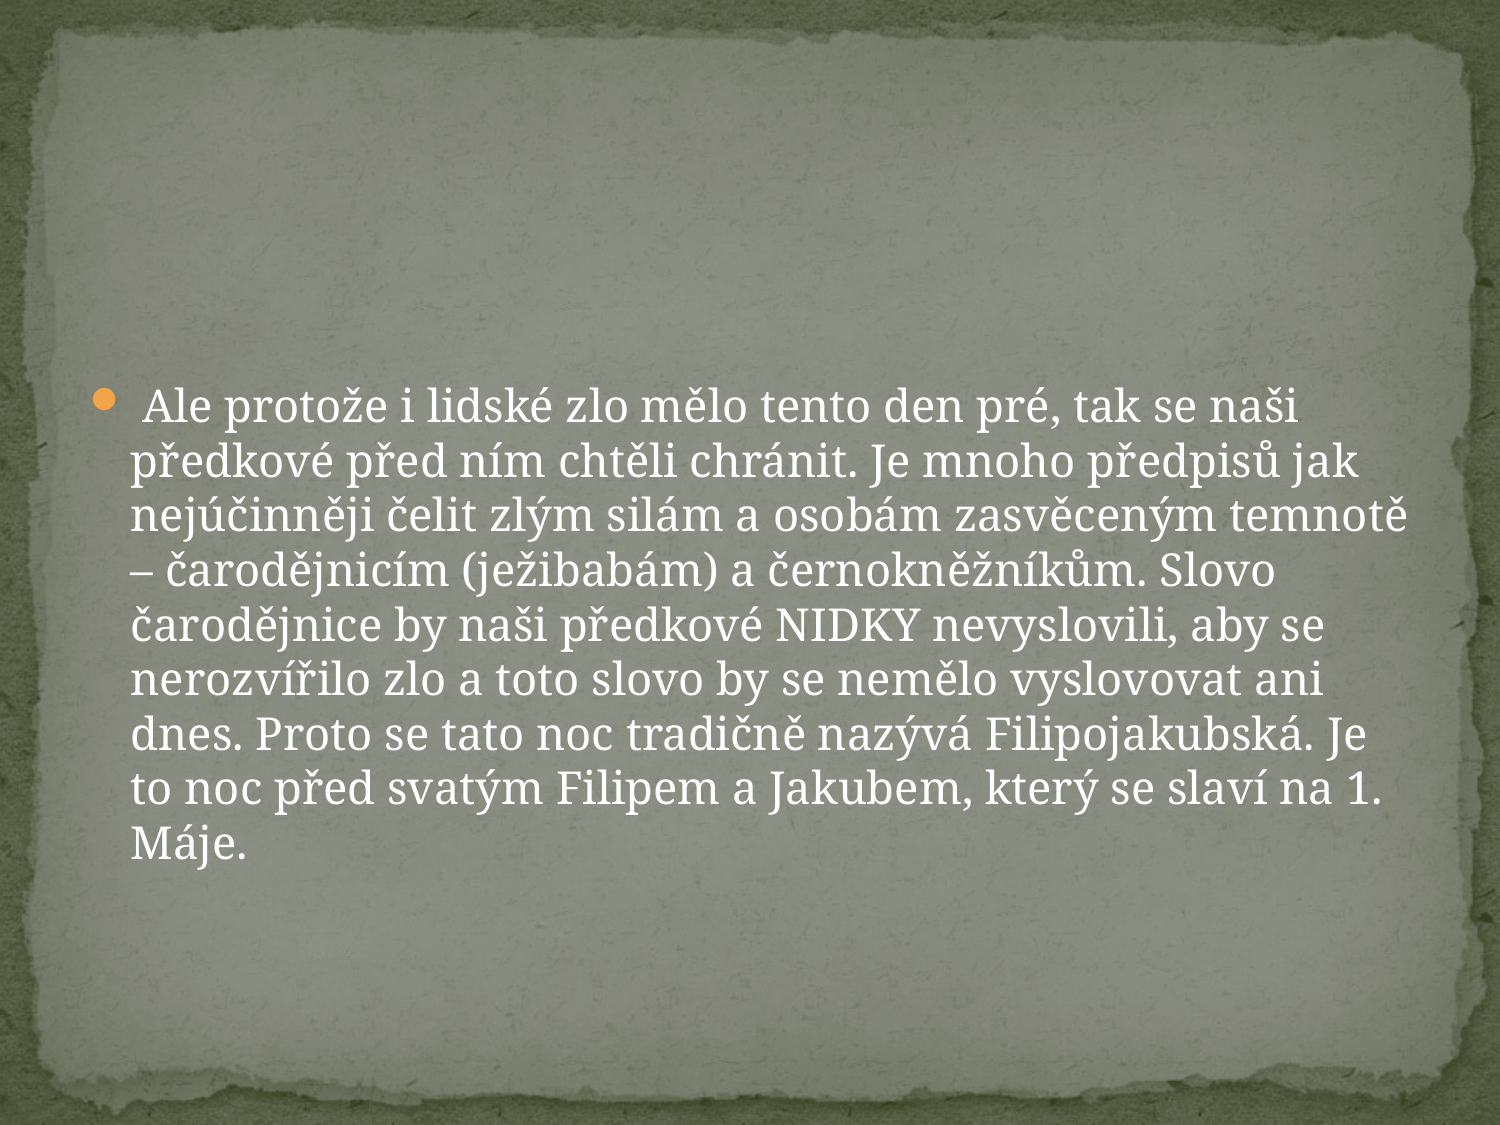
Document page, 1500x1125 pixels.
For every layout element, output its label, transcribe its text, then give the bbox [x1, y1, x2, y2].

list Ale protože i lidské zlo mělo tento den pré, tak se naši předkové před ním chtěli chránit. Je mnoho předpisů jak nejúčinněji čelit zlým silám a osobám zasvěceným temnotě – čarodějnicím (ježibabám) a černokněžníkům. Slovo čarodějnice by naši předkové NIDKY nevyslovili, aby se nerozvířilo zlo a toto slovo by se nemělo vyslovovat ani dnes. Proto se tato noc tradičně nazývá Filipojakubská. Je to noc před svatým Filipem a Jakubem, který se slaví na 1. Máje. [75, 249, 1425, 1000]
